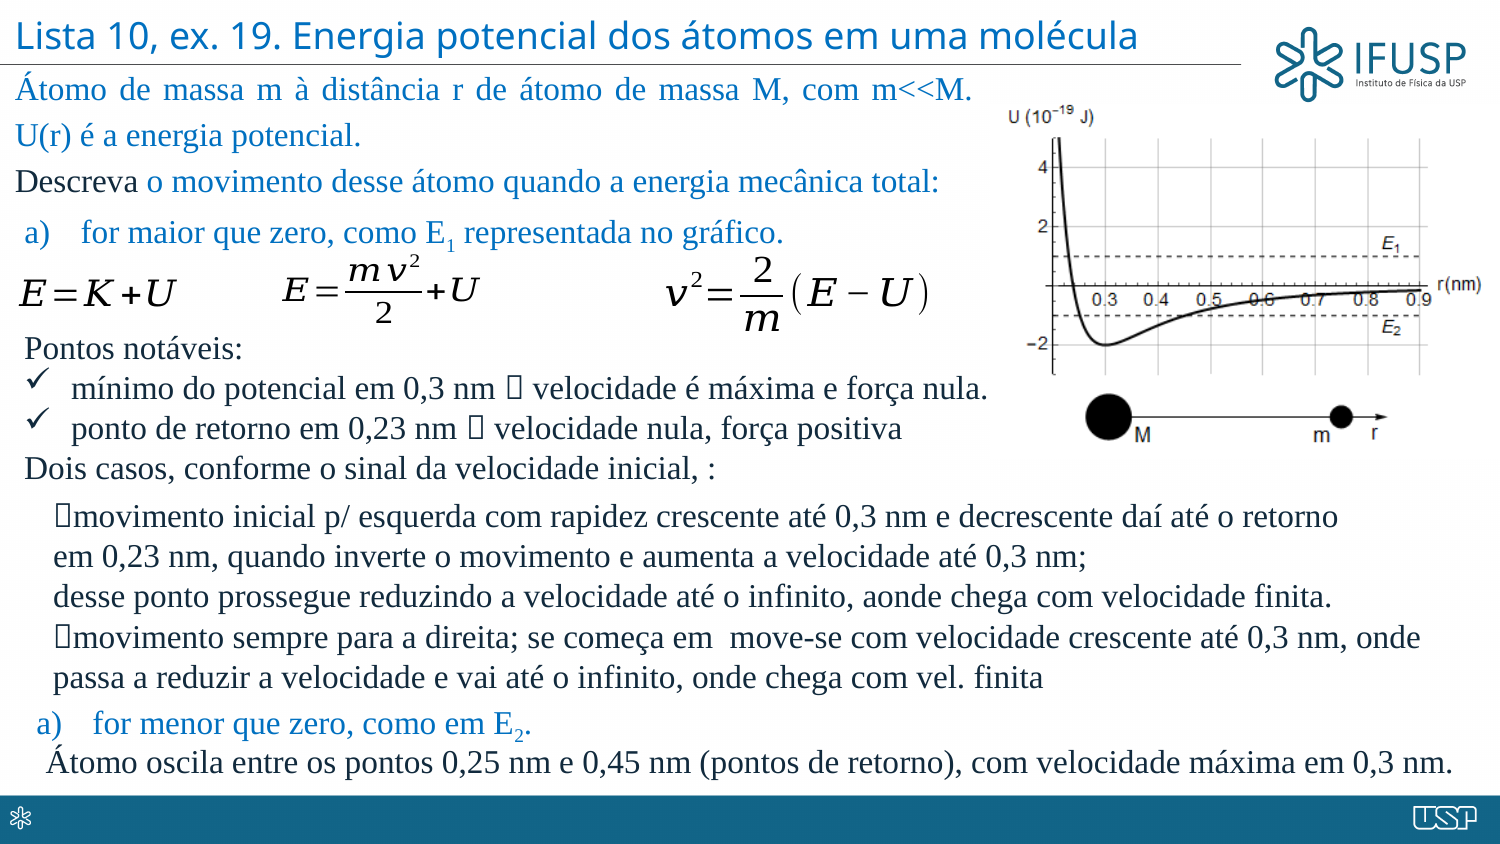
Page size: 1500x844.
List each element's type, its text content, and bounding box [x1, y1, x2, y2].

picture [393, 264, 403, 277]
text_box Átomo de massa m à distância r de átomo de massa M, com m<<M. U(r) é a energia potencial. Descreva o movimento desse átomo quando a energia mecânica total: [0, 53, 990, 207]
text_box Lista 10, ex. 19. Energia potencial dos átomos em uma molécula [0, 4, 1234, 65]
picture [0, 0, 1500, 844]
text_box for menor que zero, como em E2. [21, 686, 548, 754]
text_box for maior que zero, como E1 representada no gráfico. [9, 196, 984, 264]
text_box Átomo oscila entre os pontos 0,25 nm e 0,45 nm (pontos de retorno), com velocidade máxima em 0,3 nm. [30, 732, 1488, 788]
